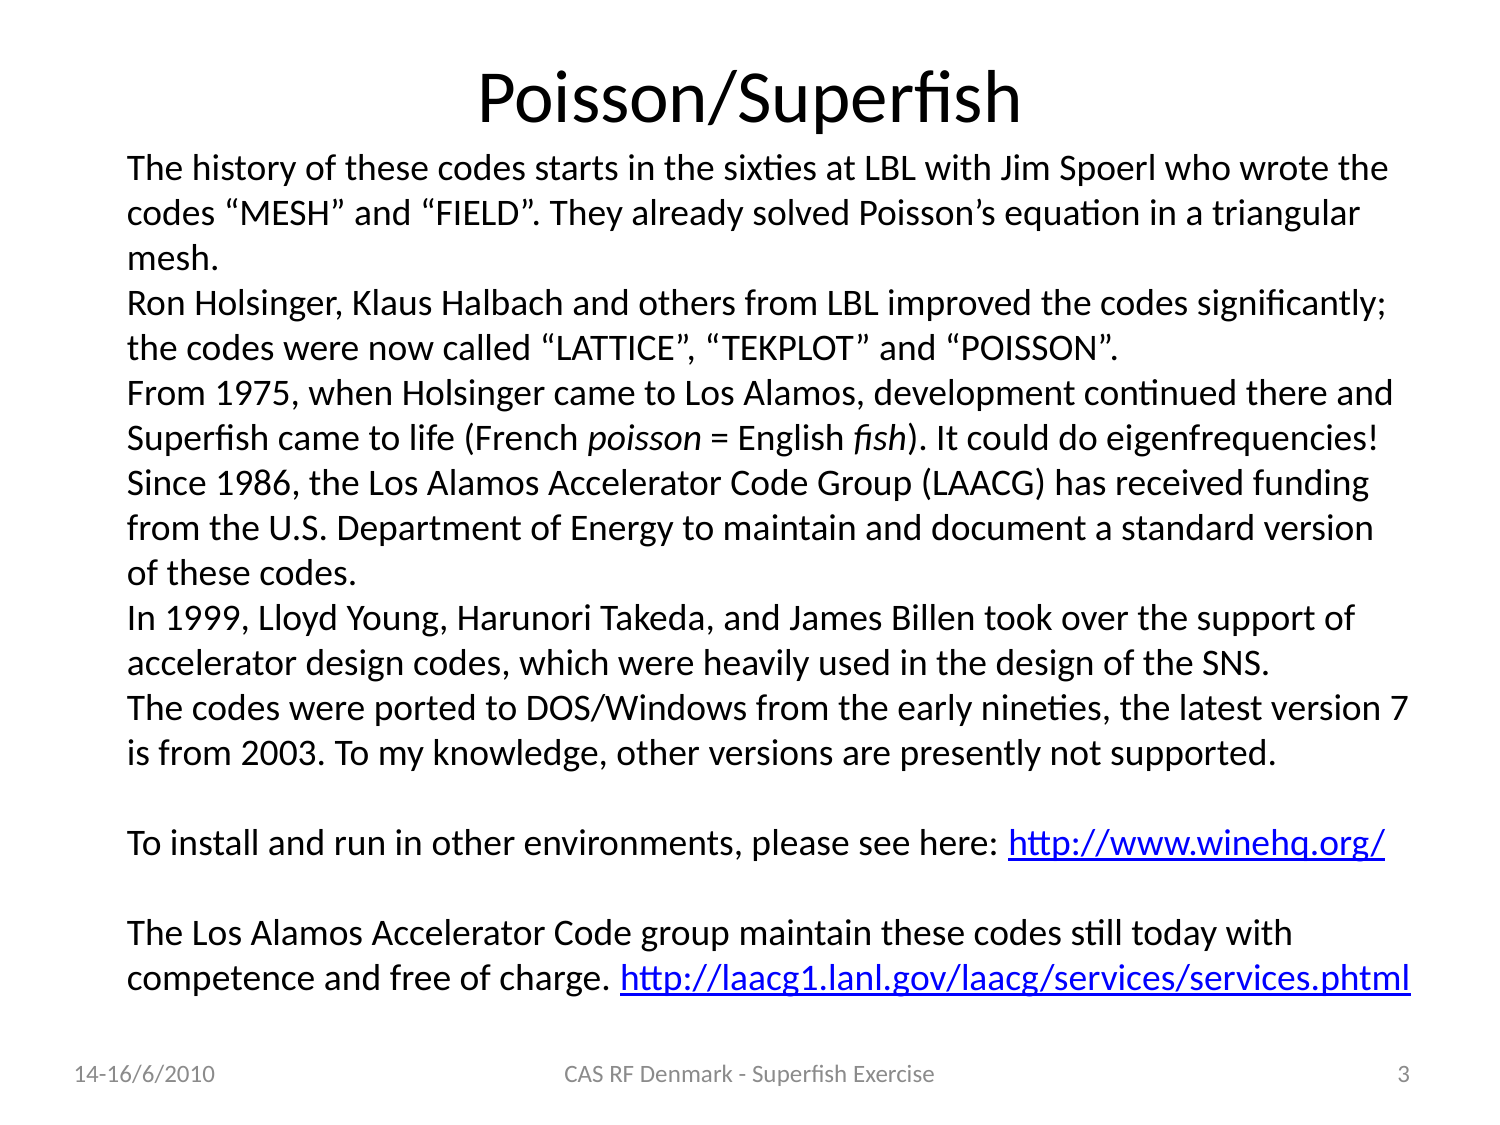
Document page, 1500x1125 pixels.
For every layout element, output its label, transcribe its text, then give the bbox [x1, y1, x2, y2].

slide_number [58, 1042, 210, 1103]
footer CAS RF Denmark - Superfish Exercise [210, 1042, 1289, 1103]
slide_number 3 [1289, 1042, 1425, 1103]
text_box The history of these codes starts in the sixties at LBL with Jim Spoerl who wrote the codes “MESH” and “FIELD”. They already solved Poisson’s equation in a triangular mesh. Ron Holsinger, Klaus Halbach and others from LBL improved the codes significantly; the codes were now called “LATTICE”, “TEKPLOT” and “POISSON”. From 1975, when Holsinger came to Los Alamos, development continued there and Superfish came to life (French poisson = English fish). It could do eigenfrequencies! Since 1986, the Los Alamos Accelerator Code Group (LAACG) has received funding from the U.S. Department of Energy to maintain and document a standard version of these codes. In 1999, Lloyd Young, Harunori Takeda, and James Billen took over the support of accelerator design codes, which were heavily used in the design of the SNS. The codes were ported to DOS/Windows from the early nineties, the latest version 7 is from 2003. To my knowledge, other versions are presently not supported. To install and run in other environments, please see here: http://www.winehq.org/ The Los Alamos Accelerator Code group maintain these codes still today with competence and free of charge. http://laacg1.lanl.gov/laacg/services/services.phtml [112, 135, 1430, 1006]
title Poisson/Superfish [75, 45, 1425, 141]
